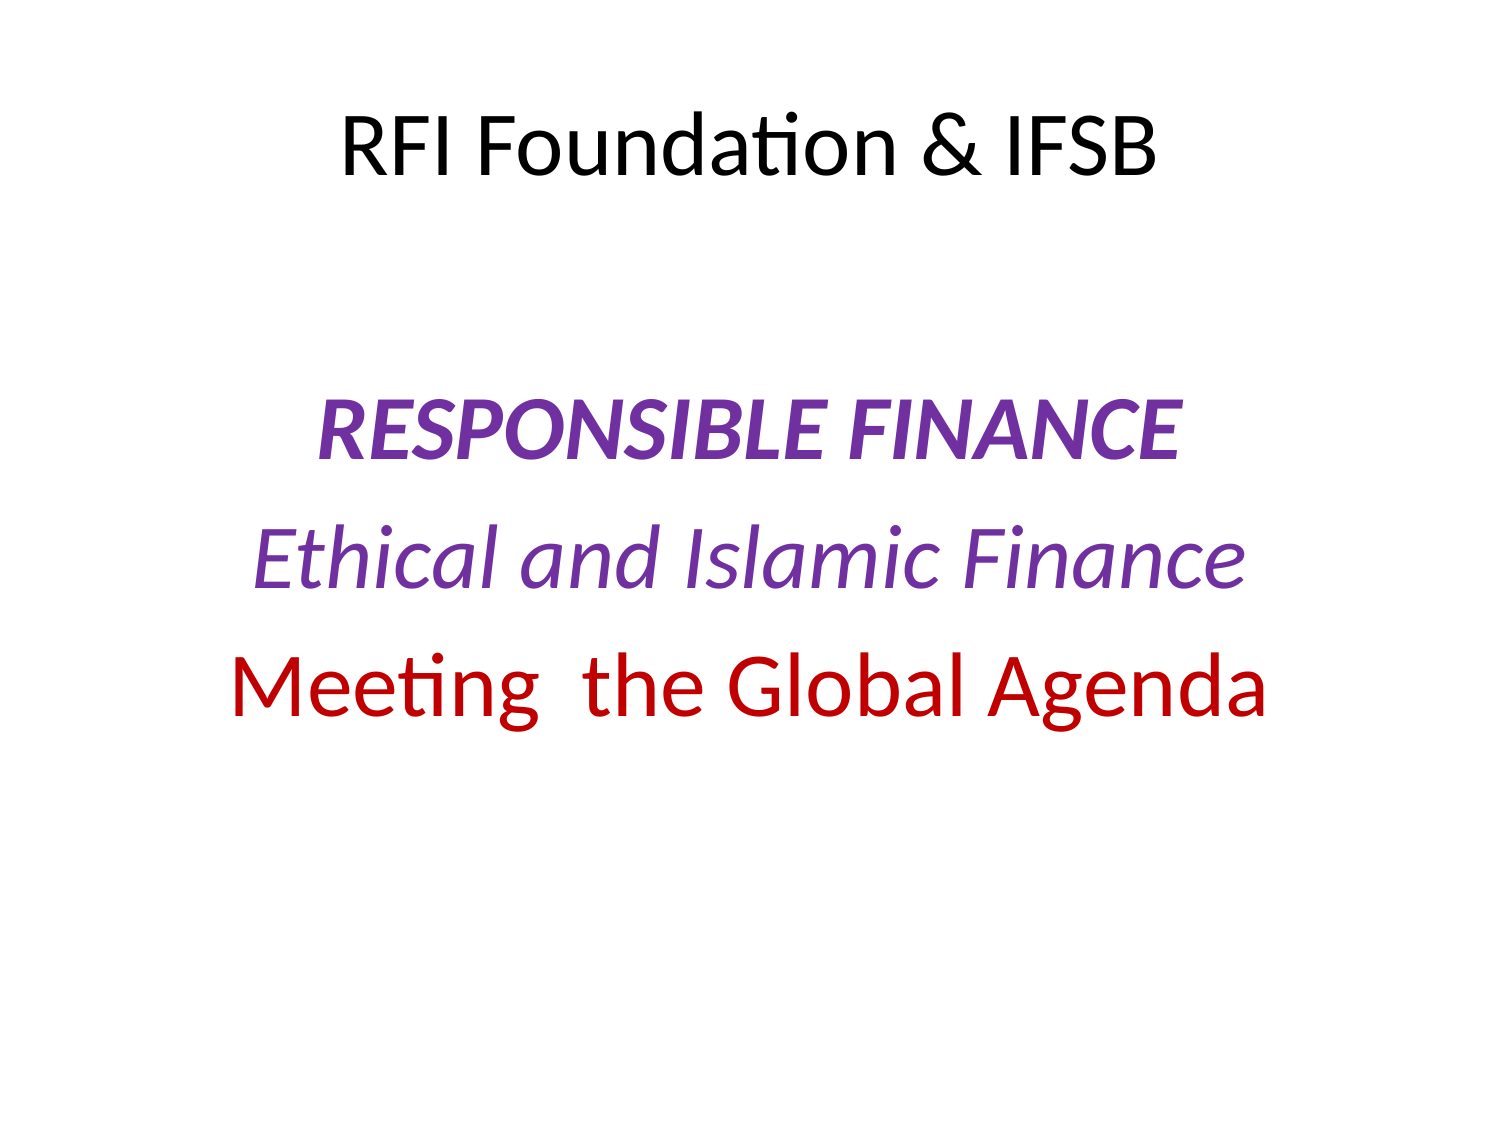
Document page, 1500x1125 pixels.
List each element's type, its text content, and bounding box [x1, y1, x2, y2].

title RFI Foundation & IFSB [75, 45, 1425, 233]
list RESPONSIBLE FINANCE Ethical and Islamic Finance Meeting the Global Agenda [75, 262, 1425, 1005]
